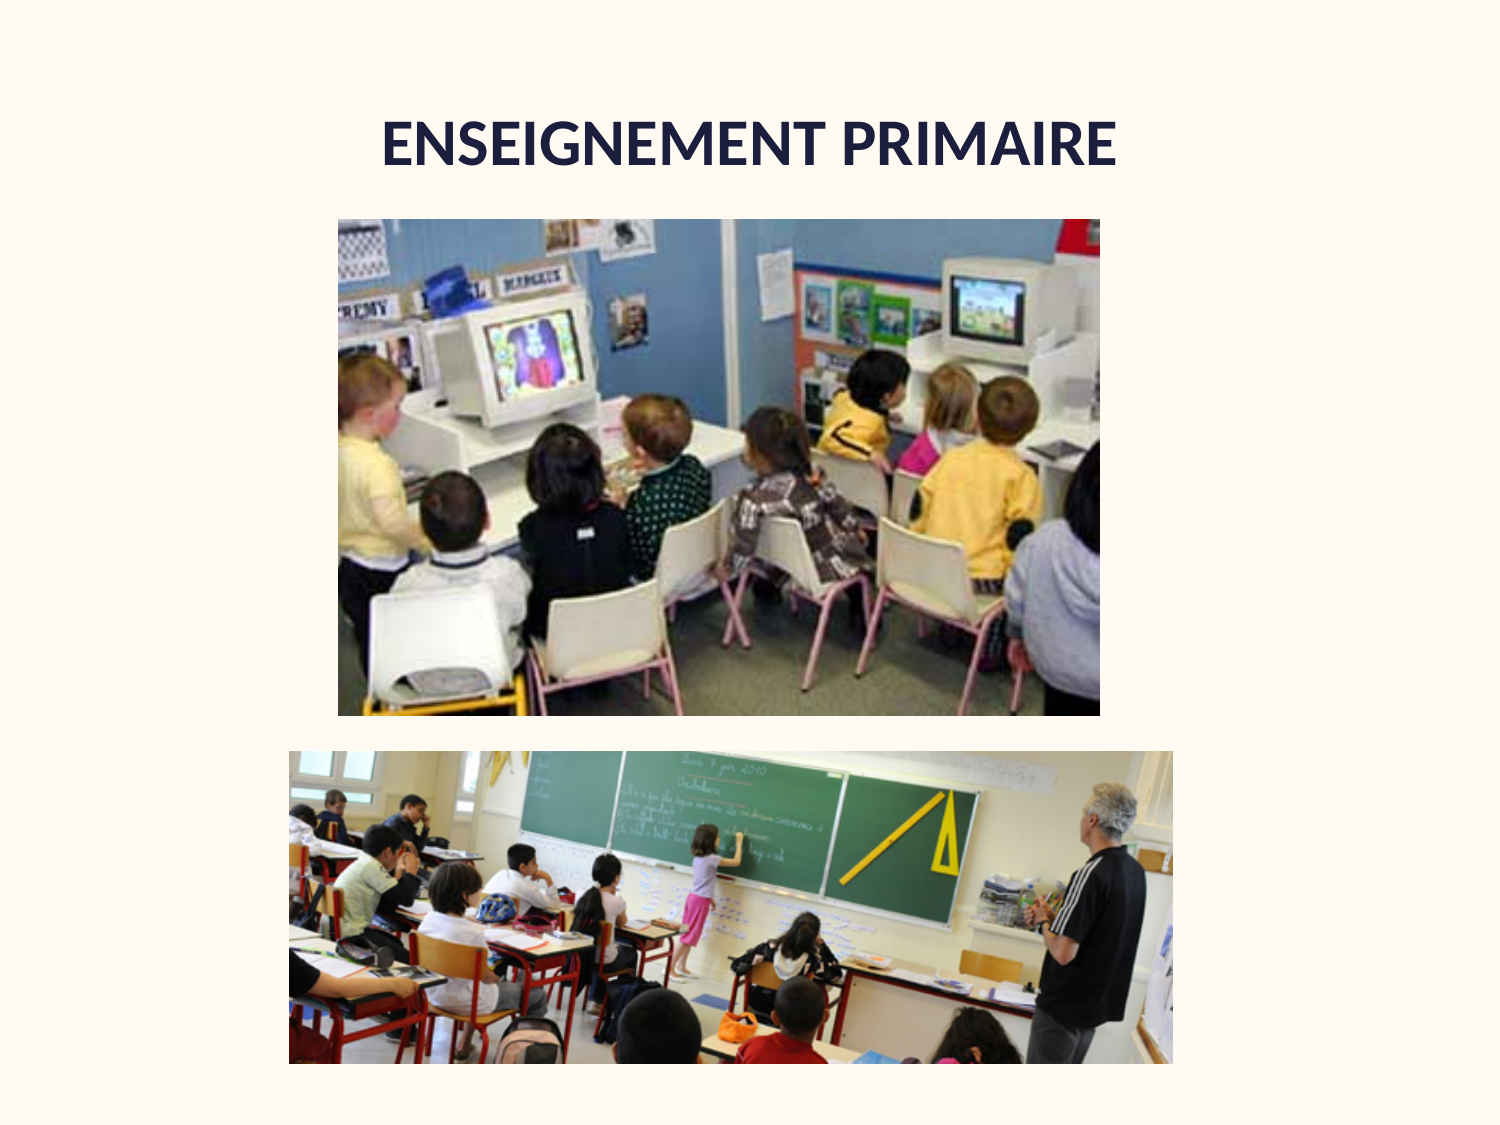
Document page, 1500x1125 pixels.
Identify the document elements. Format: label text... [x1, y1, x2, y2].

title ENSEIGNEMENT PRIMAIRE [75, 45, 1425, 233]
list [337, 219, 1100, 717]
picture [289, 751, 1173, 1065]
